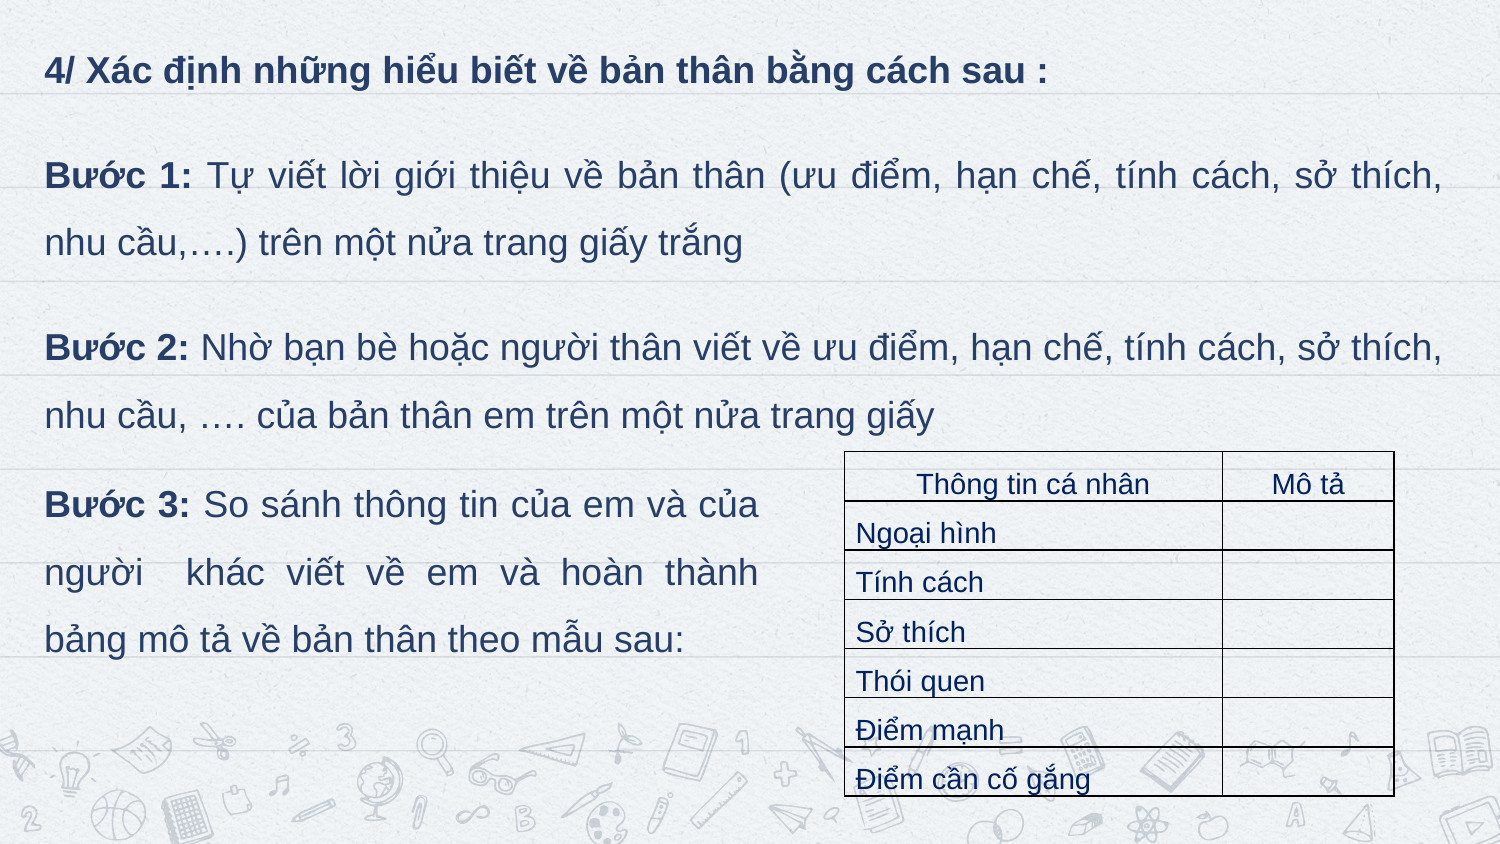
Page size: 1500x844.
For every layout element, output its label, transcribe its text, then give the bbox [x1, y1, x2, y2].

table_cell Điểm cần cố gắng [845, 748, 1222, 795]
table_cell [1223, 600, 1393, 648]
text_box Bước 3: So sánh thông tin của em và của người khác viết về em và hoàn thành bảng mô tả về bản thân theo mẫu sau: [29, 450, 774, 668]
picture [0, 0, 1500, 844]
table_cell [1223, 502, 1393, 549]
text_box 4/ Xác định những hiểu biết về bản thân bằng cách sau : Bước 1: Tự viết lời giới thiệu về bản thân (ưu điểm, hạn chế, tính cách, sở thích, nhu cầu,….) trên một nửa trang giấy trắng Bước 2: Nhờ bạn bè hoặc người thân viết về ưu điểm, hạn chế, tính cách, sở thích, nhu cầu, …. của bản thân em trên một nửa trang giấy [29, 15, 1459, 444]
table_cell [1223, 551, 1393, 599]
table_cell Điểm mạnh [845, 698, 1222, 746]
table_cell Thói quen [845, 649, 1222, 697]
table_header Thông tin cá nhân [845, 452, 1222, 500]
table_cell [1223, 698, 1393, 746]
table_cell Tính cách [845, 551, 1222, 599]
table_cell Sở thích [845, 600, 1222, 648]
table_cell [1223, 649, 1393, 697]
table_header Mô tả [1223, 452, 1393, 500]
table_cell Ngoại hình [845, 502, 1222, 549]
table_cell [1223, 748, 1393, 795]
